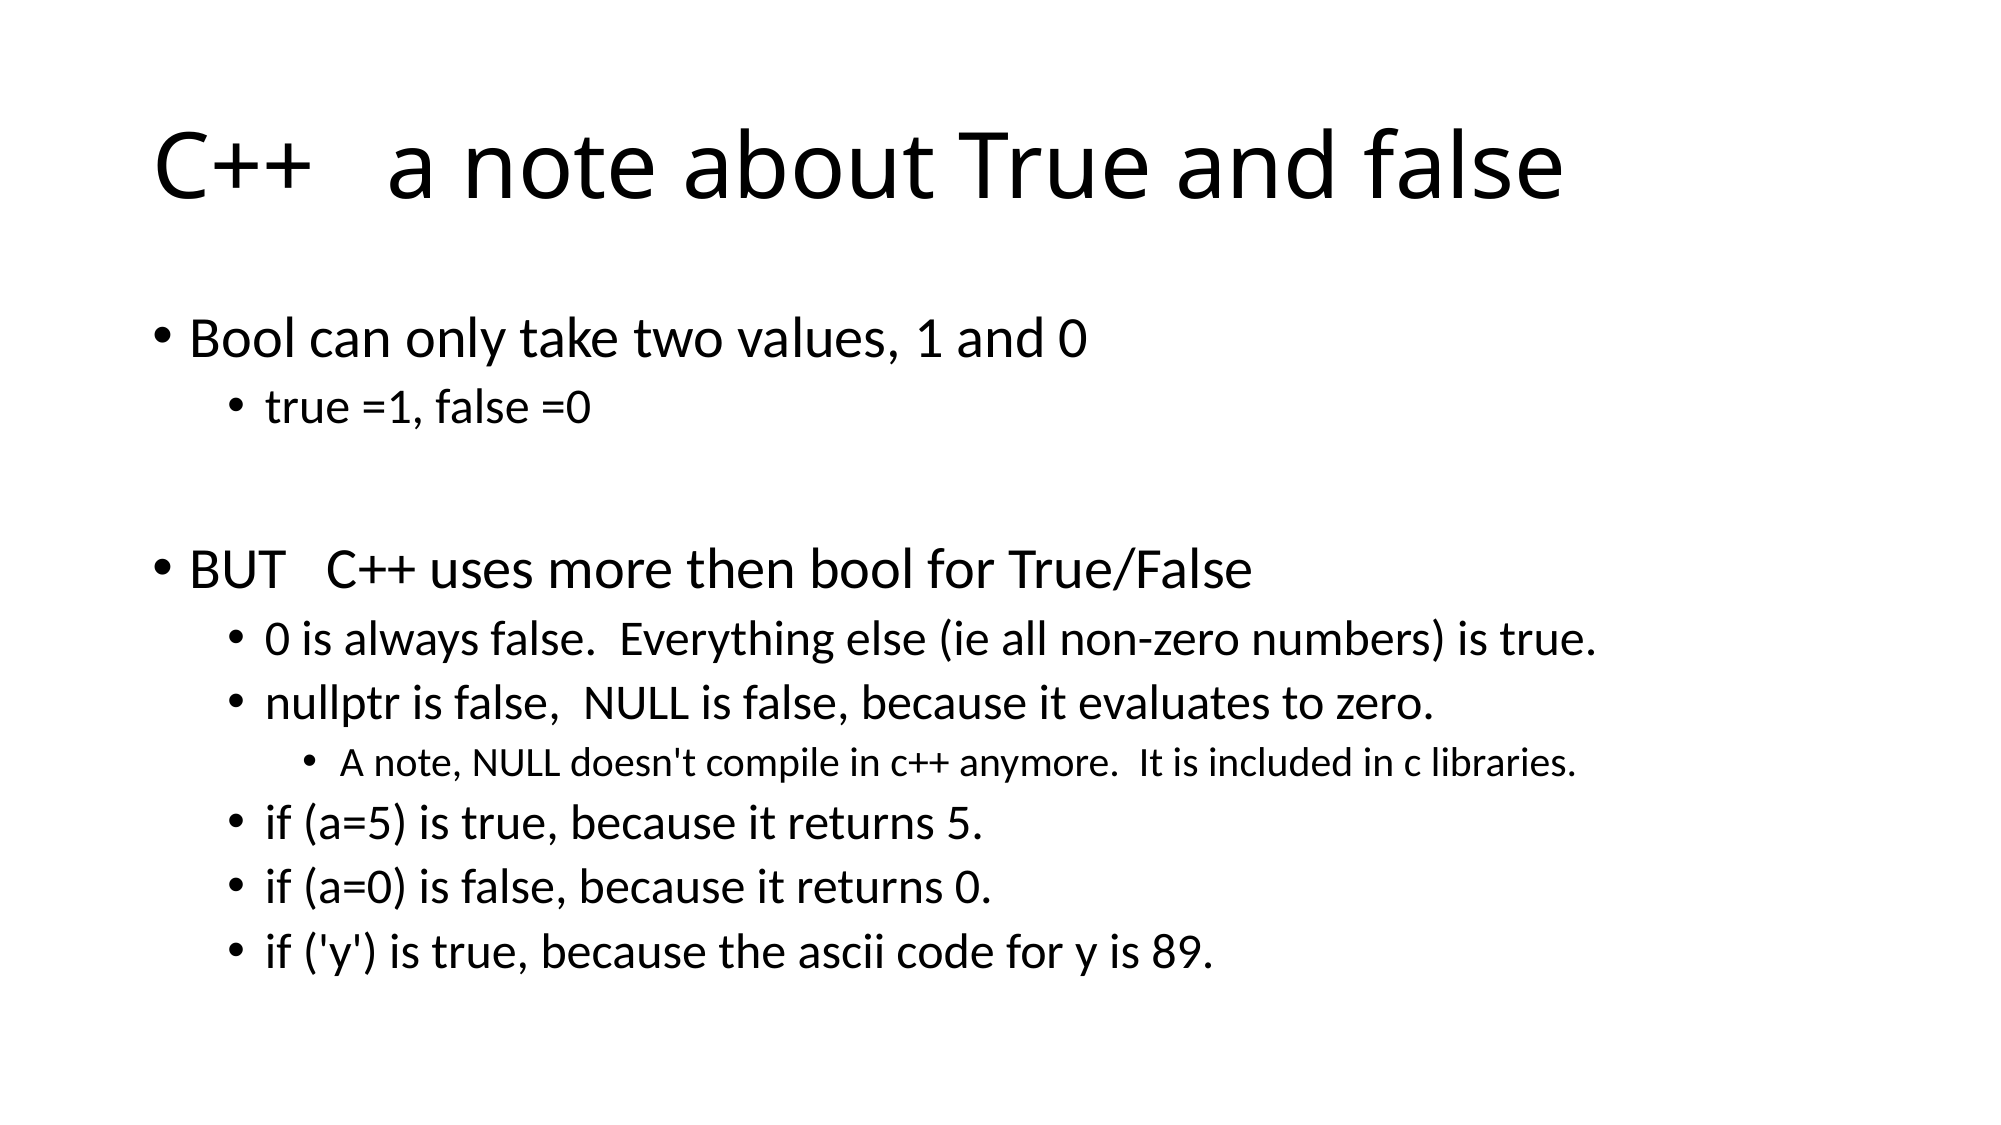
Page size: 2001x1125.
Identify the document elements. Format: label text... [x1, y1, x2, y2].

title C++ a note about True and false [137, 59, 1863, 278]
list Bool can only take two values, 1 and 0 true =1, false =0 BUT C++ uses more then bool for True/False 0 is always false. Everything else (ie all non-zero numbers) is true. nullptr is false, NULL is false, because it evaluates to zero. A note, NULL doesn't compile in c++ anymore. It is included in c libraries. if (a=5) is true, because it returns 5. if (a=0) is false, because it returns 0. if ('y') is true, because the ascii code for y is 89. [137, 299, 1863, 1014]
